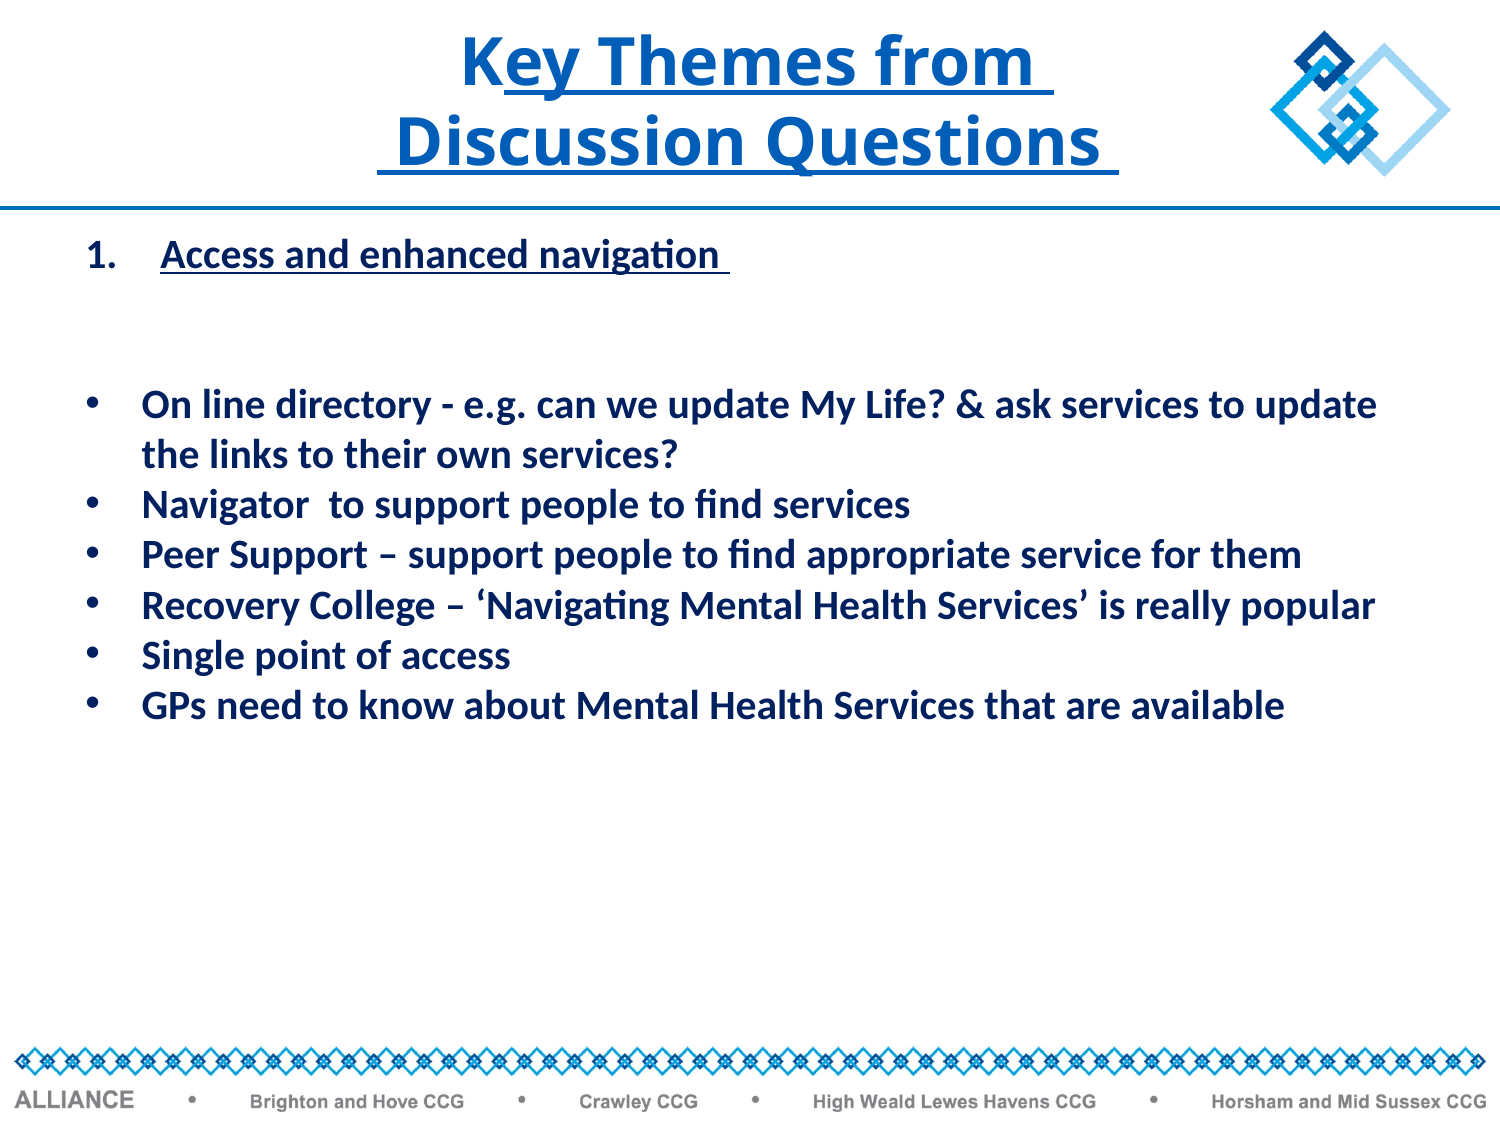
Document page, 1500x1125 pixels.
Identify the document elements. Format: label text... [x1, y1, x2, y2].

text_box Access and enhanced navigation On line directory - e.g. can we update My Life? & ask services to update the links to their own services? Navigator to support people to find services Peer Support – support people to find appropriate service for them Recovery College – ‘Navigating Mental Health Services’ is really popular Single point of access GPs need to know about Mental Health Services that are available [41, 219, 1424, 1125]
picture [1424, 1046, 1486, 1112]
text_box Key Themes from Discussion Questions [88, 11, 1253, 186]
picture [1269, 30, 1451, 177]
picture [14, 1046, 41, 1112]
